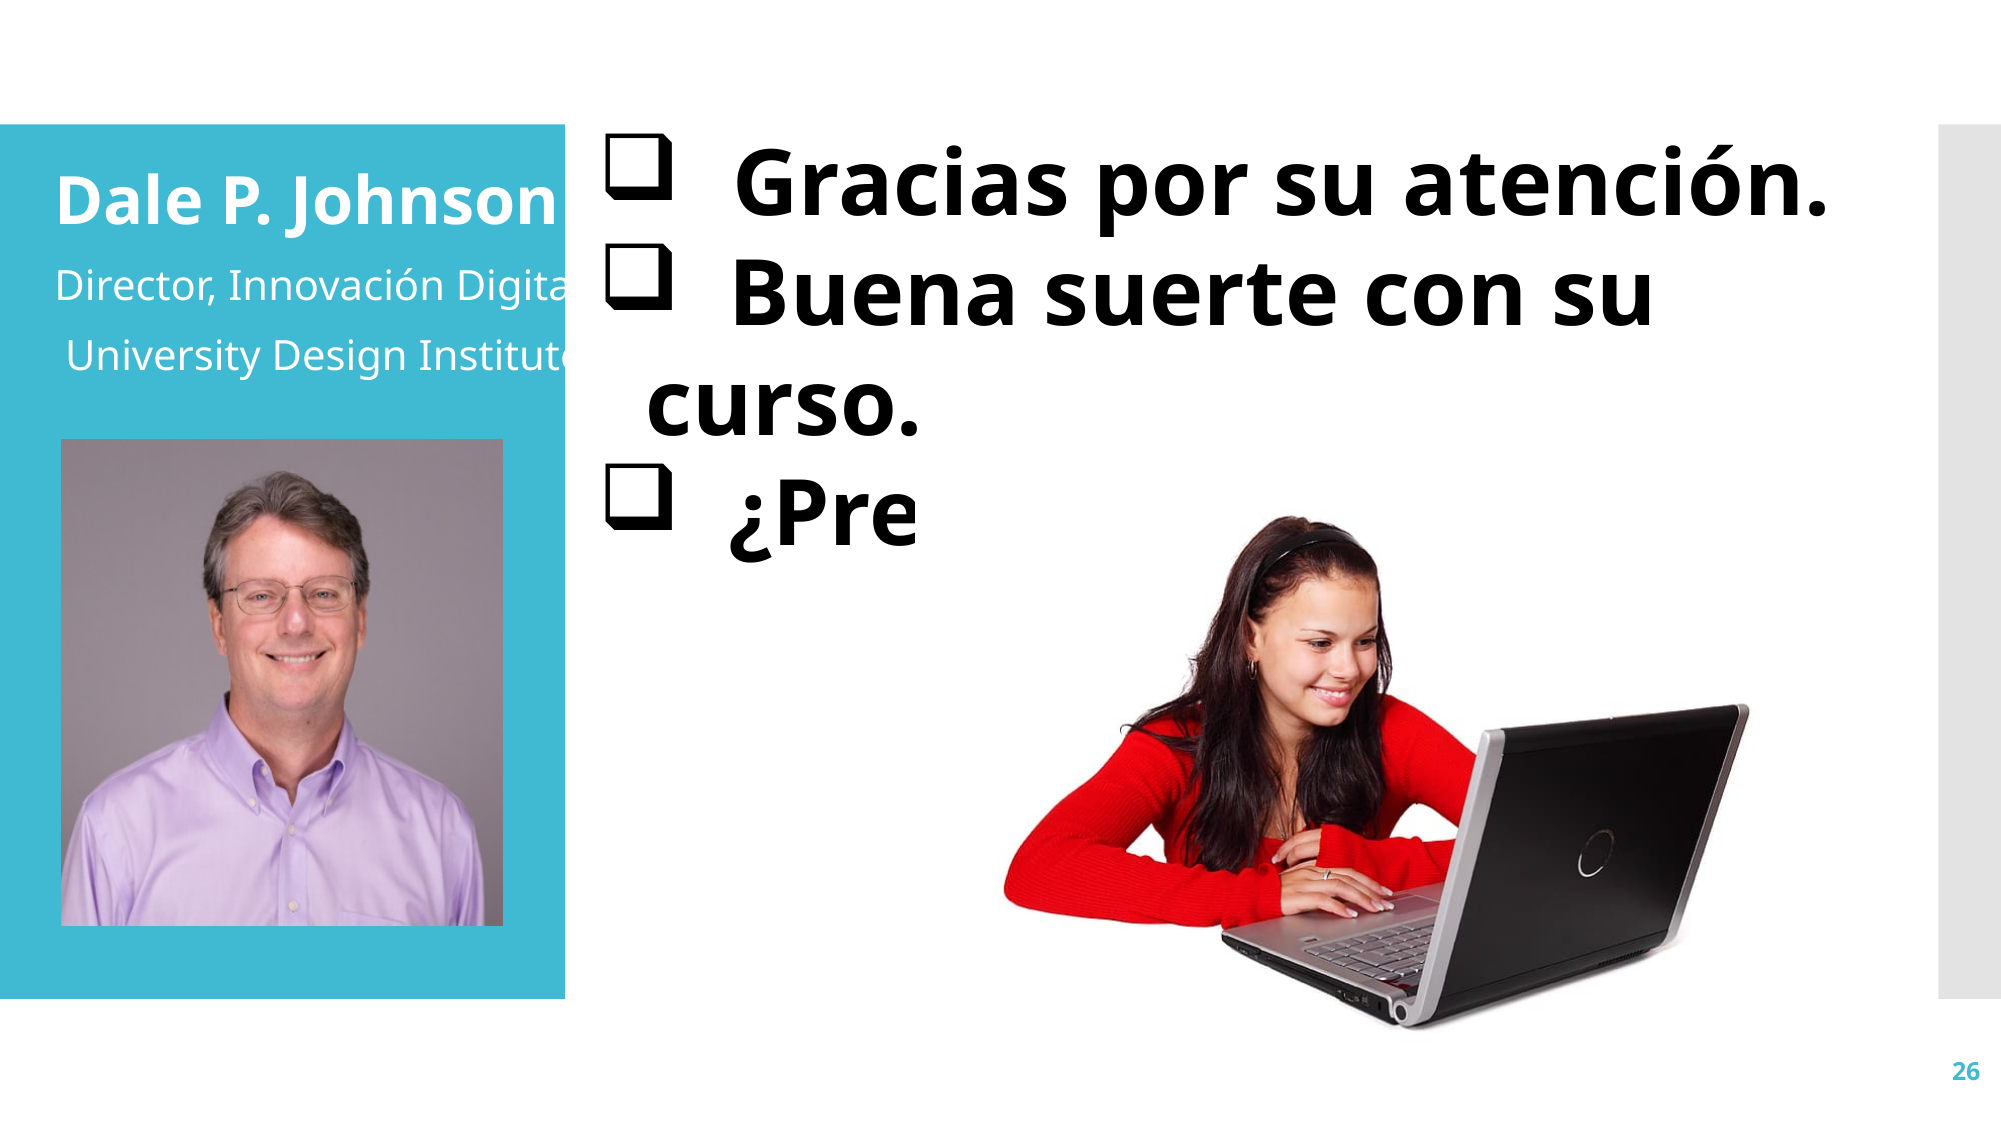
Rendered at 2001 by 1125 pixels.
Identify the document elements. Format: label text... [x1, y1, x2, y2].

slide_number 26 [1744, 1042, 1996, 1103]
text_box Gracias por su atención. Buena suerte con su curso. ¿Preguntas? [600, 116, 1912, 572]
picture [61, 439, 503, 926]
list Dale P. Johnson Director, Innovación Digital University Design Institute [9, 15, 600, 816]
picture [915, 459, 1835, 1073]
